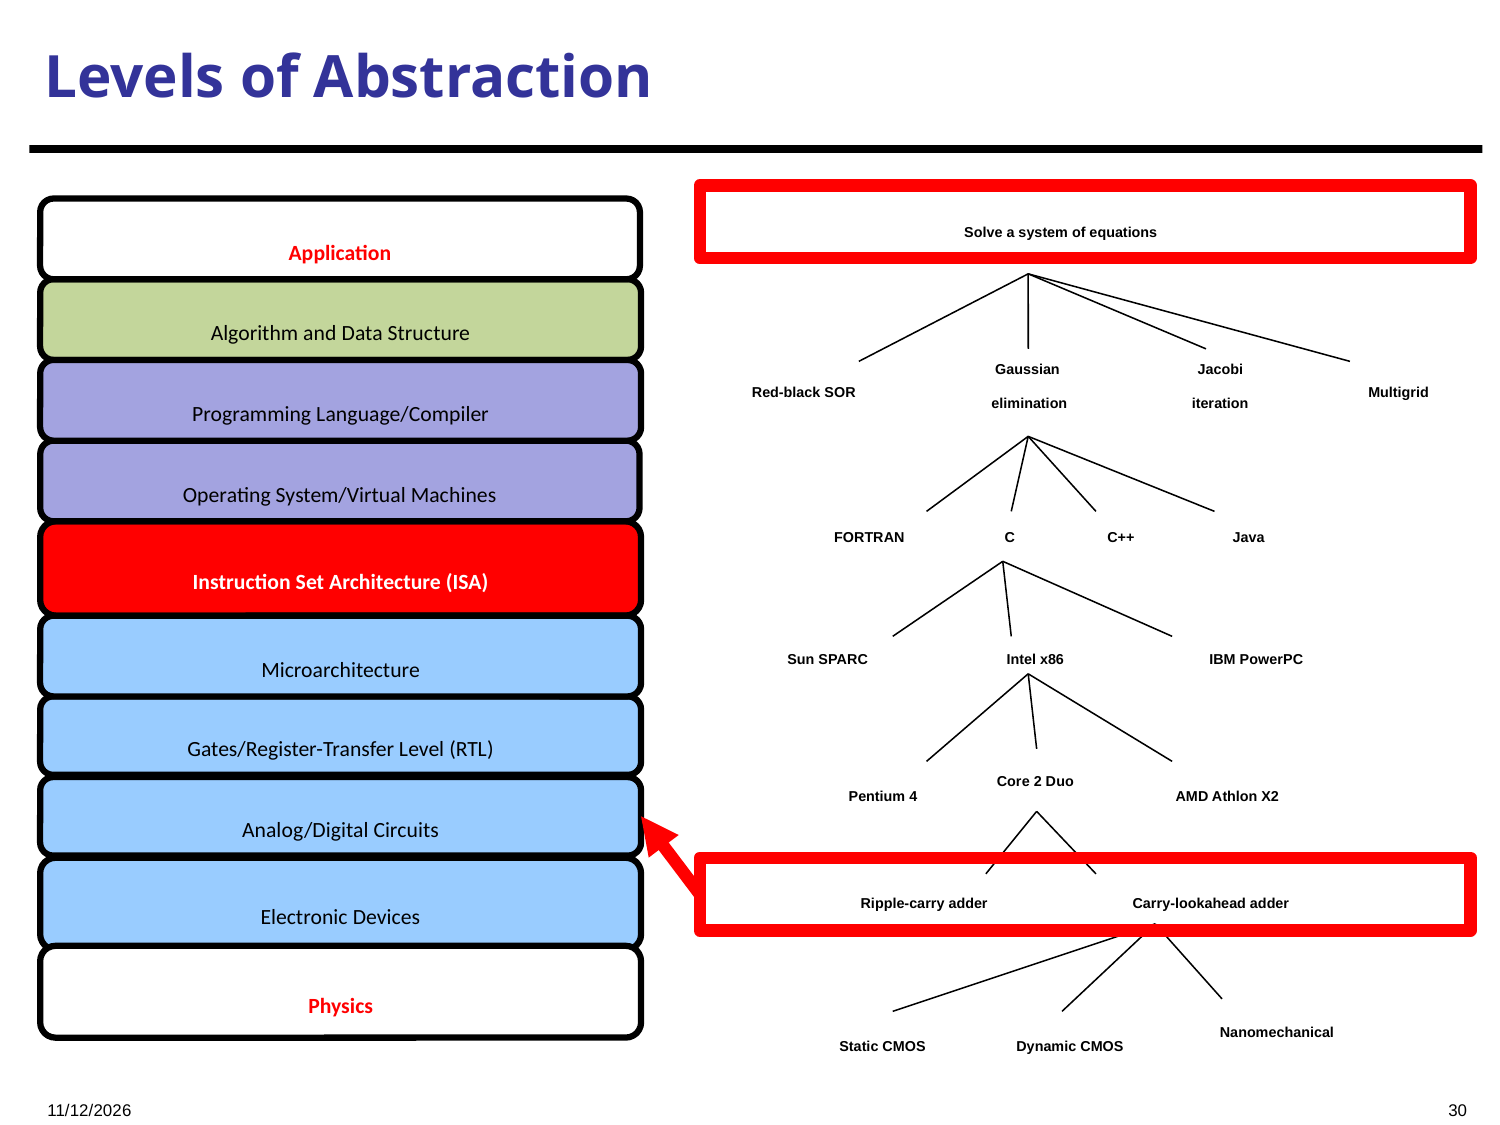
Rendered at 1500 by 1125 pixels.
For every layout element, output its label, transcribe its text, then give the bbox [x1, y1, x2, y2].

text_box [678, 198, 1480, 1059]
slide_number 30 [1032, 1072, 1483, 1113]
text_box [699, 185, 1471, 197]
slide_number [32, 1072, 408, 1113]
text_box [39, 198, 642, 1038]
title Levels of Abstraction [29, 11, 1480, 138]
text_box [640, 815, 701, 895]
